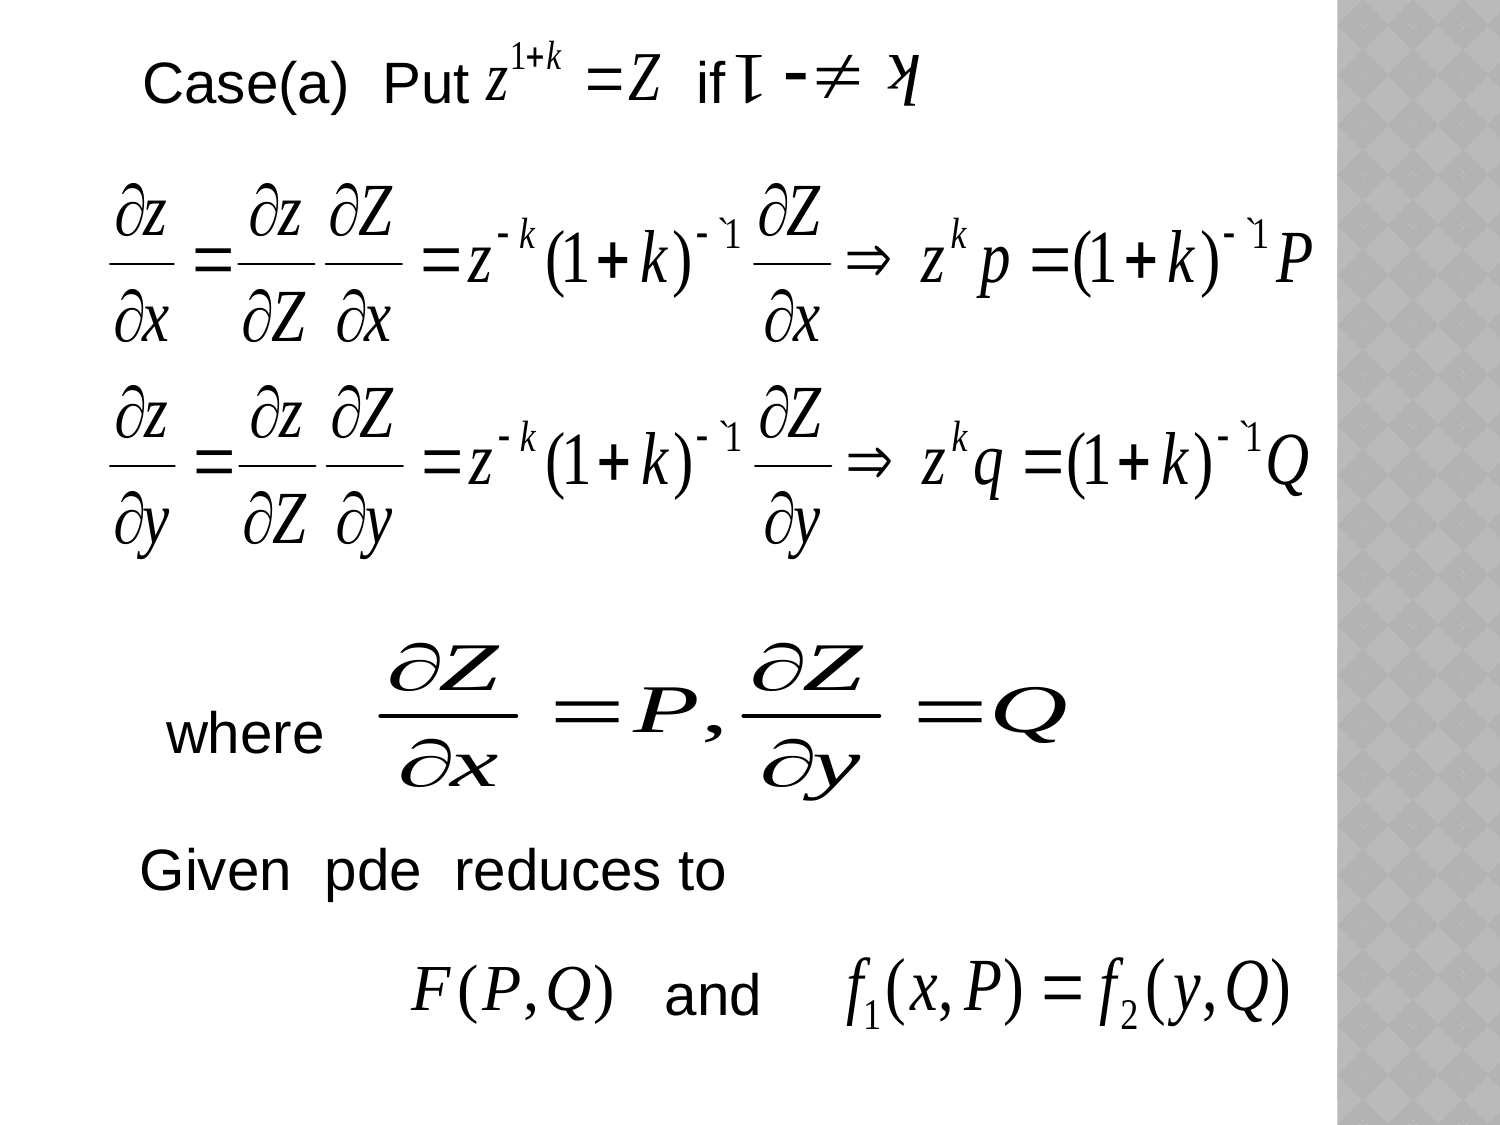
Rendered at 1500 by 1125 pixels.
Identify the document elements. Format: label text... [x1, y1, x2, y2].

text_box Case(a) Put if [127, 37, 723, 123]
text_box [399, 949, 626, 1038]
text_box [474, 24, 676, 113]
text_box where [151, 687, 340, 773]
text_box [362, 624, 1088, 813]
text_box and [649, 950, 800, 1035]
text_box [725, 36, 934, 124]
text_box Given pde reduces to [125, 825, 749, 910]
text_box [824, 935, 1302, 1043]
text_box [99, 162, 1326, 576]
